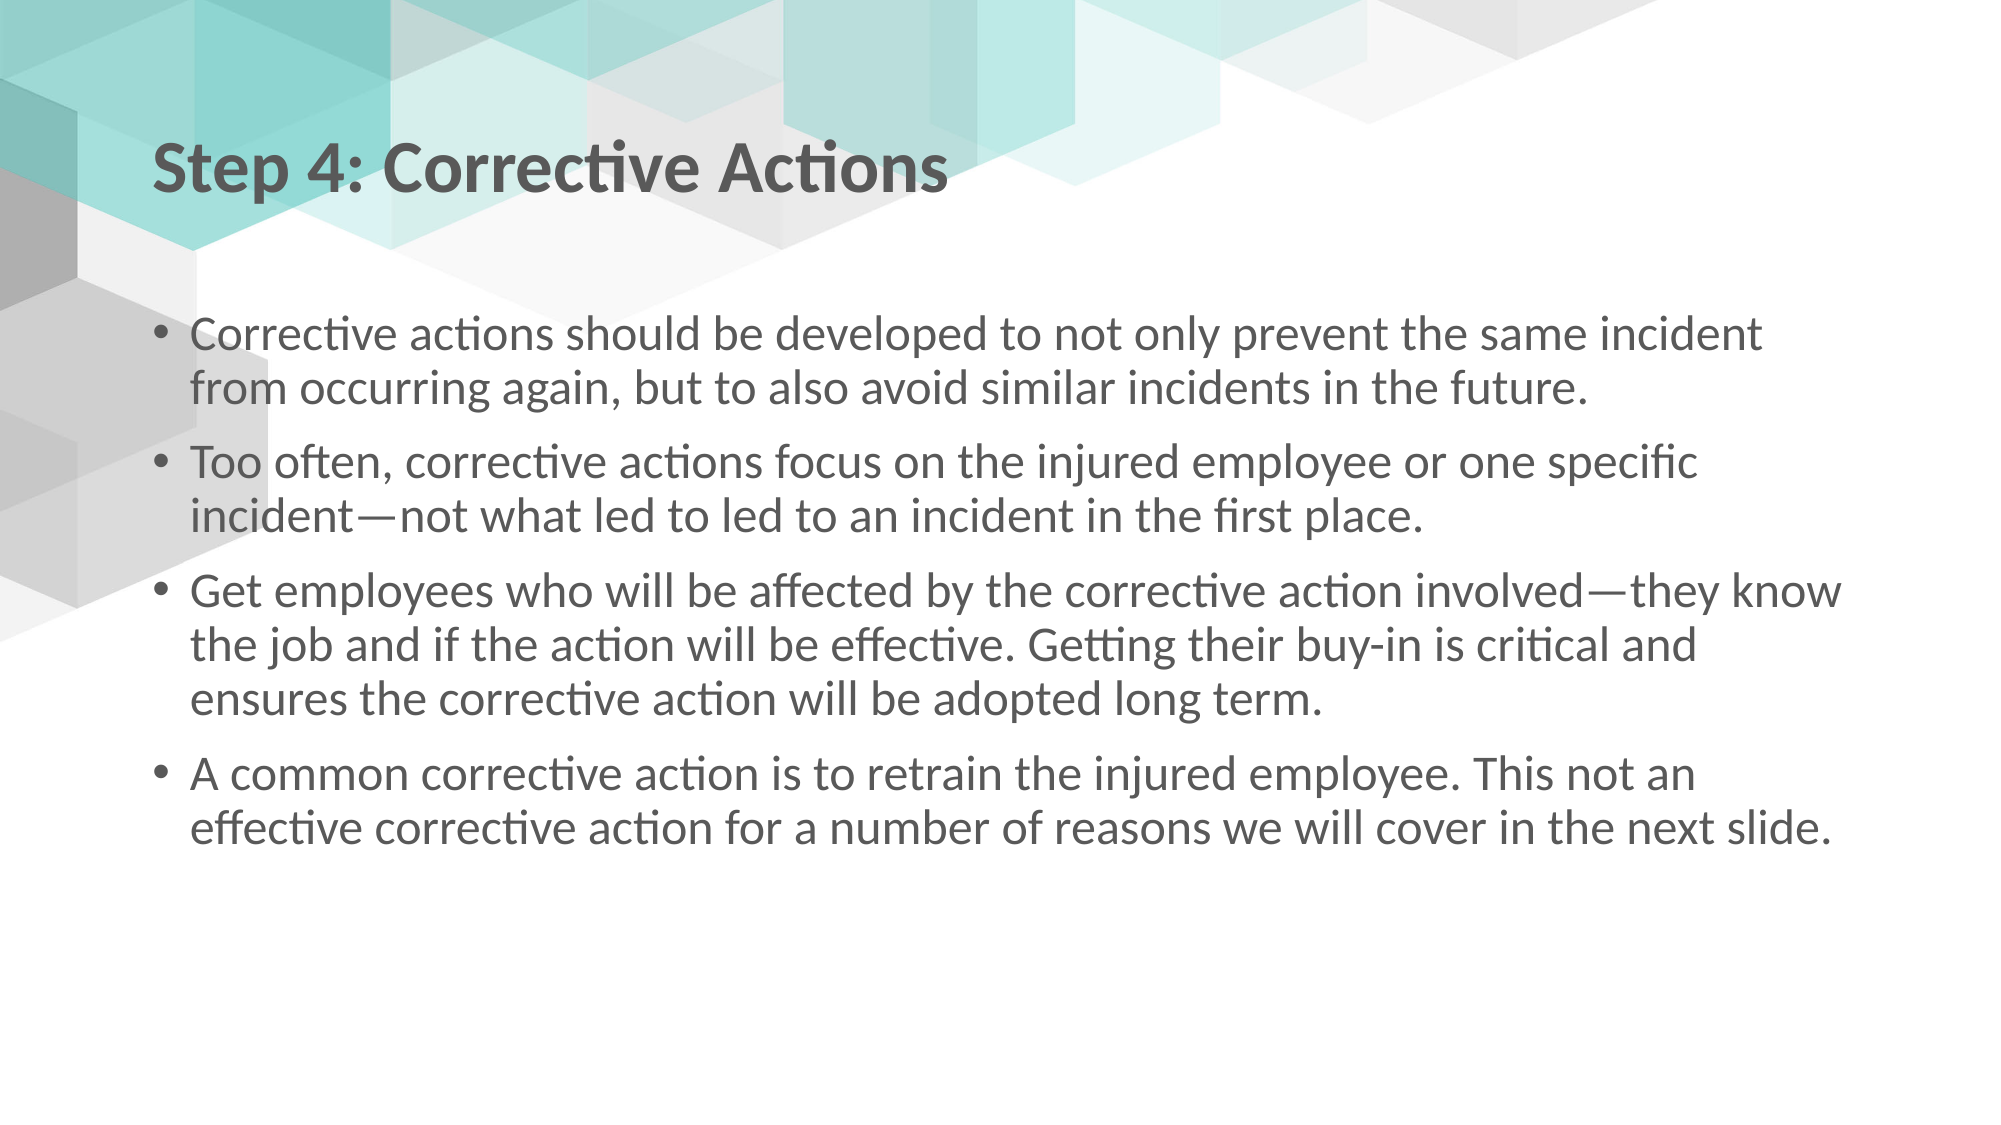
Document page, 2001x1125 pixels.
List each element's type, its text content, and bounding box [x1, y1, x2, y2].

title Step 4: Corrective Actions [137, 59, 1863, 278]
list Corrective actions should be developed to not only prevent the same incident from occurring again, but to also avoid similar incidents in the future. Too often, corrective actions focus on the injured employee or one specific incident—not what led to led to an incident in the first place. Get employees who will be affected by the corrective action involved—they know the job and if the action will be effective. Getting their buy-in is critical and ensures the corrective action will be adopted long term. A common corrective action is to retrain the injured employee. This not an effective corrective action for a number of reasons we will cover in the next slide. [137, 299, 1863, 1014]
picture [0, 0, 2000, 1125]
